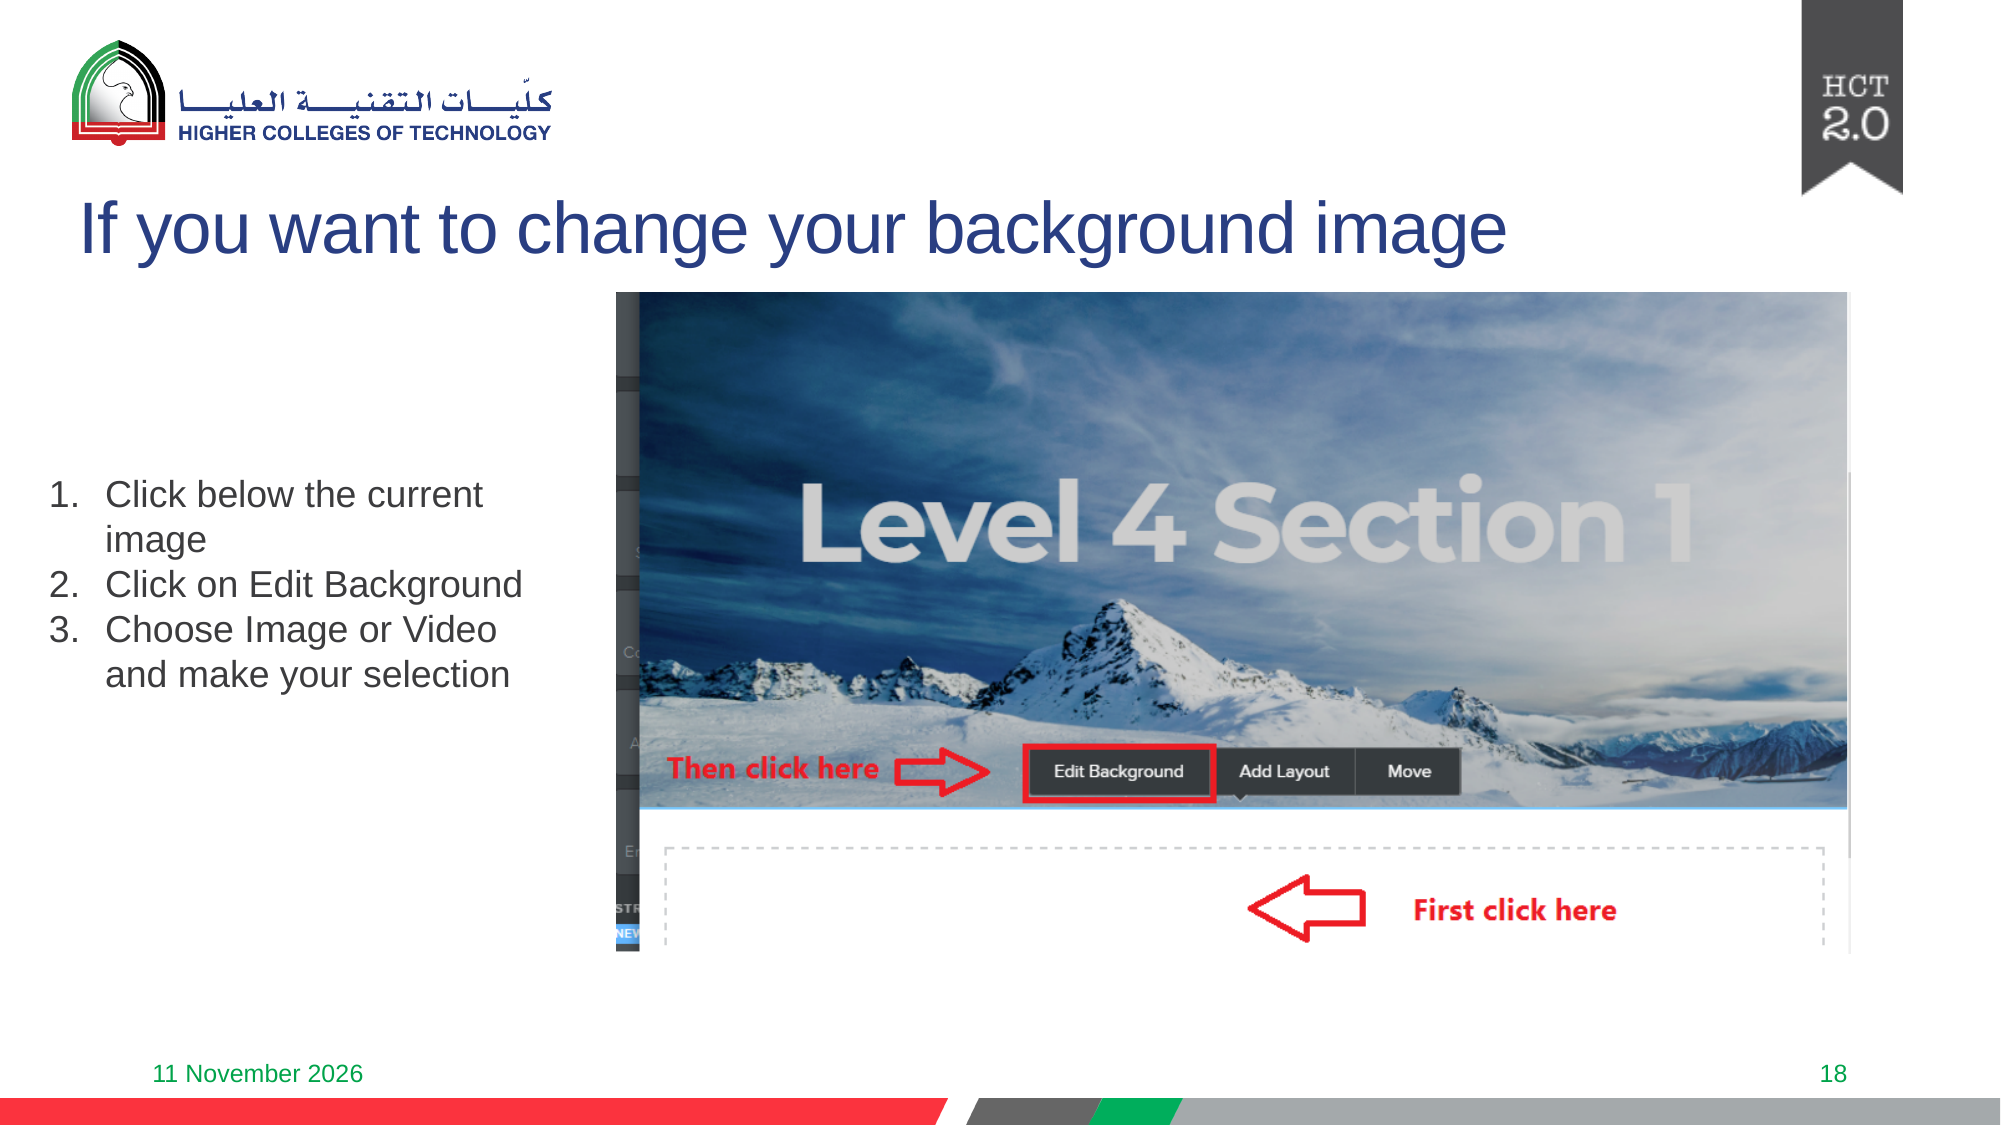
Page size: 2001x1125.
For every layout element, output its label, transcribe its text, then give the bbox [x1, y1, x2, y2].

picture [72, 40, 552, 58]
text_box Click below the current image Click on Edit Background Choose Image or Video and make your selection [34, 462, 571, 747]
title If you want to change your background image [63, 58, 1789, 276]
picture [615, 292, 1851, 955]
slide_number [137, 1042, 675, 1103]
slide_number 18 [1325, 1042, 1863, 1103]
